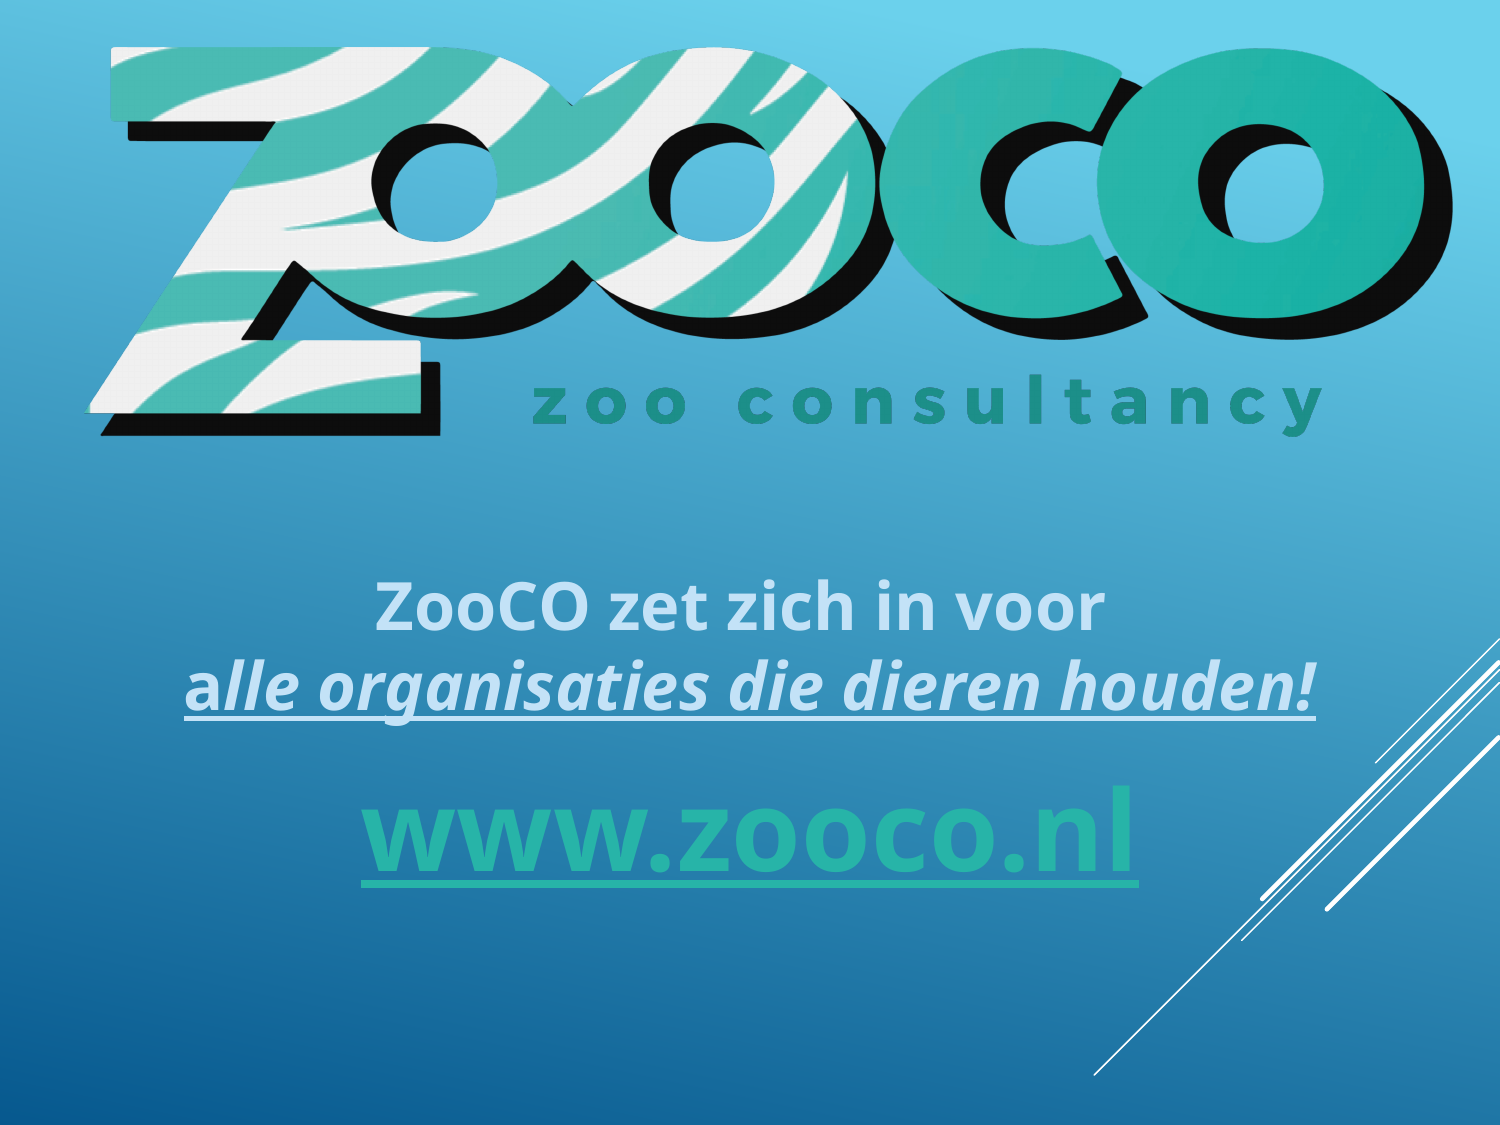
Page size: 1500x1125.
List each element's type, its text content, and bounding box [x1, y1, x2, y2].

picture [32, 0, 1500, 772]
text_box ZooCO zet zich in voor alle organisaties die dieren houden! www.zooco.nl [79, 772, 1421, 902]
